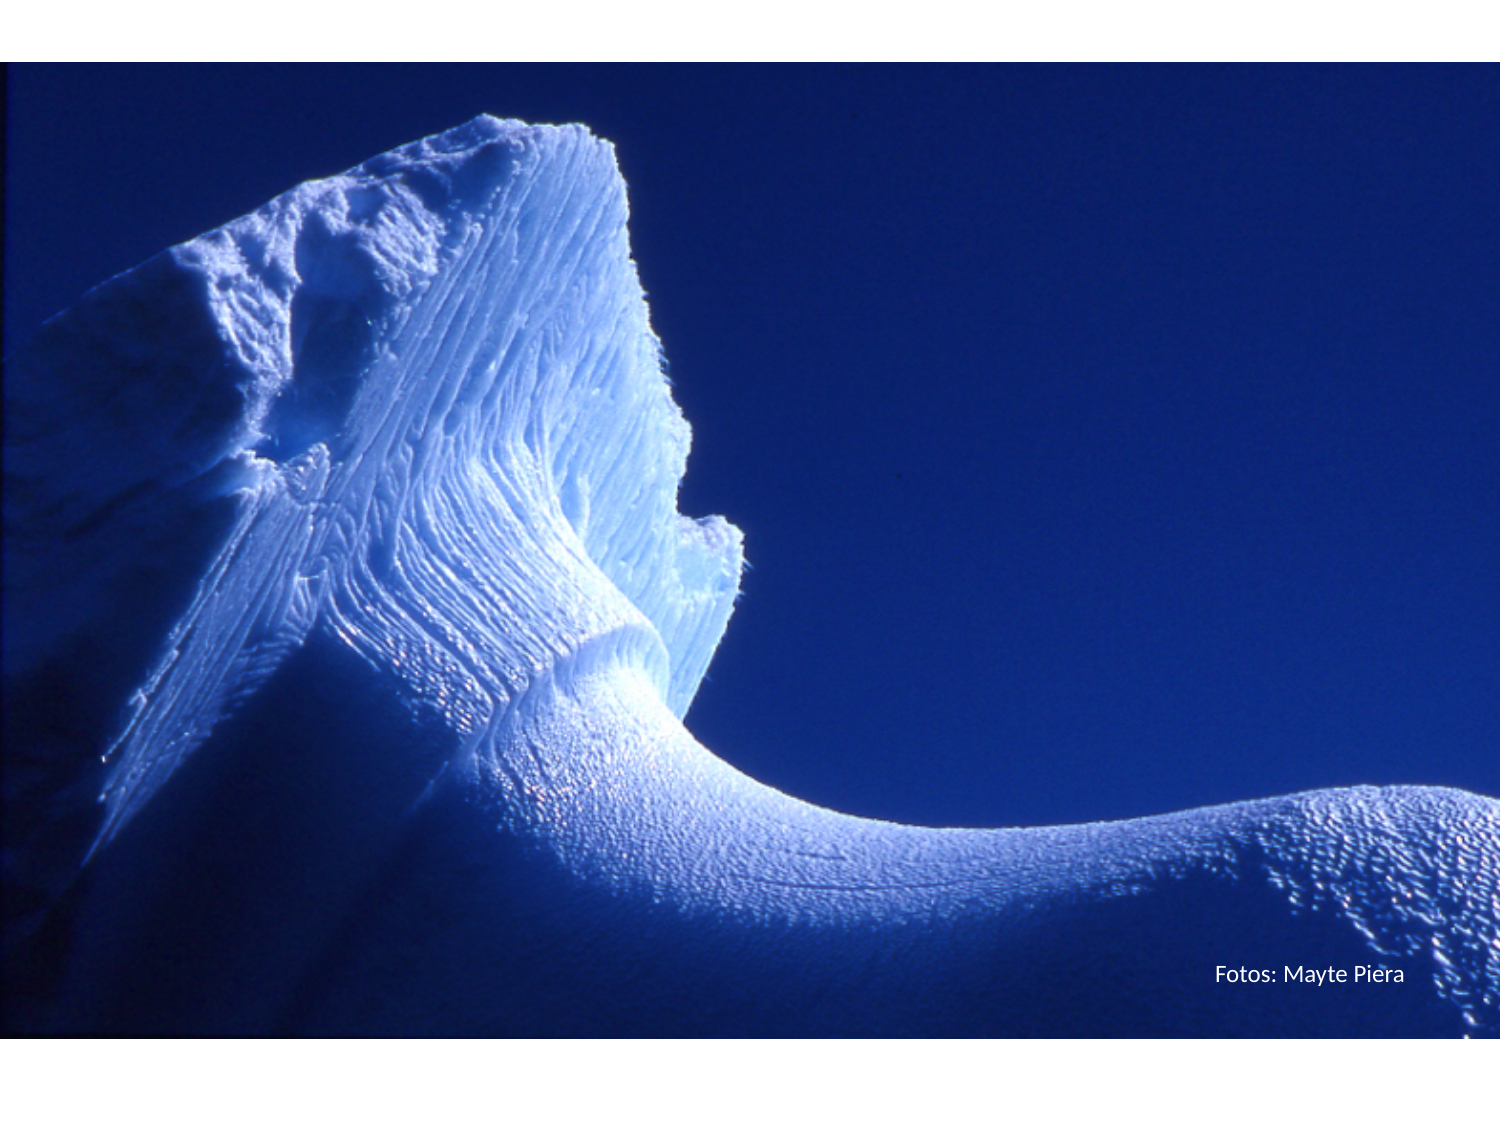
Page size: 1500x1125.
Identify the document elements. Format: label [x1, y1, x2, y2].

picture [0, 62, 1500, 1039]
